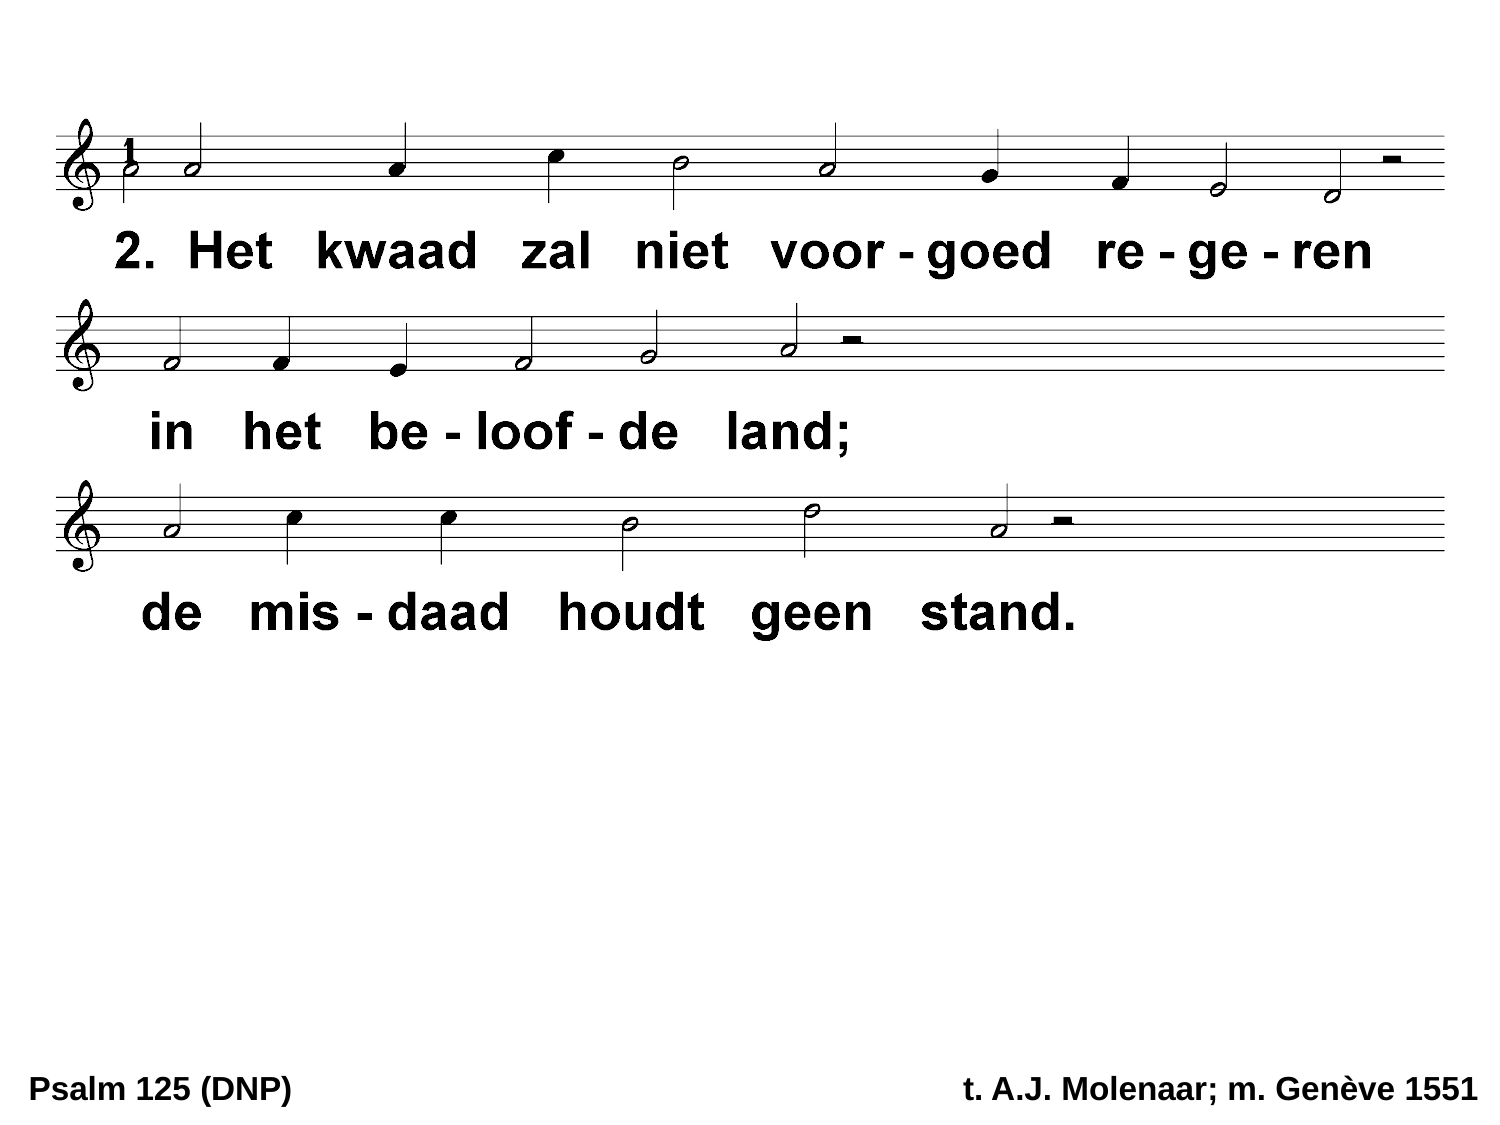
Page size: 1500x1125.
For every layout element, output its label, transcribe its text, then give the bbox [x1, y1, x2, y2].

picture [41, 103, 1459, 655]
text_box Psalm 125 (DNP) t. A.J. Molenaar; m. Genève 1551 [13, 1059, 1495, 1115]
